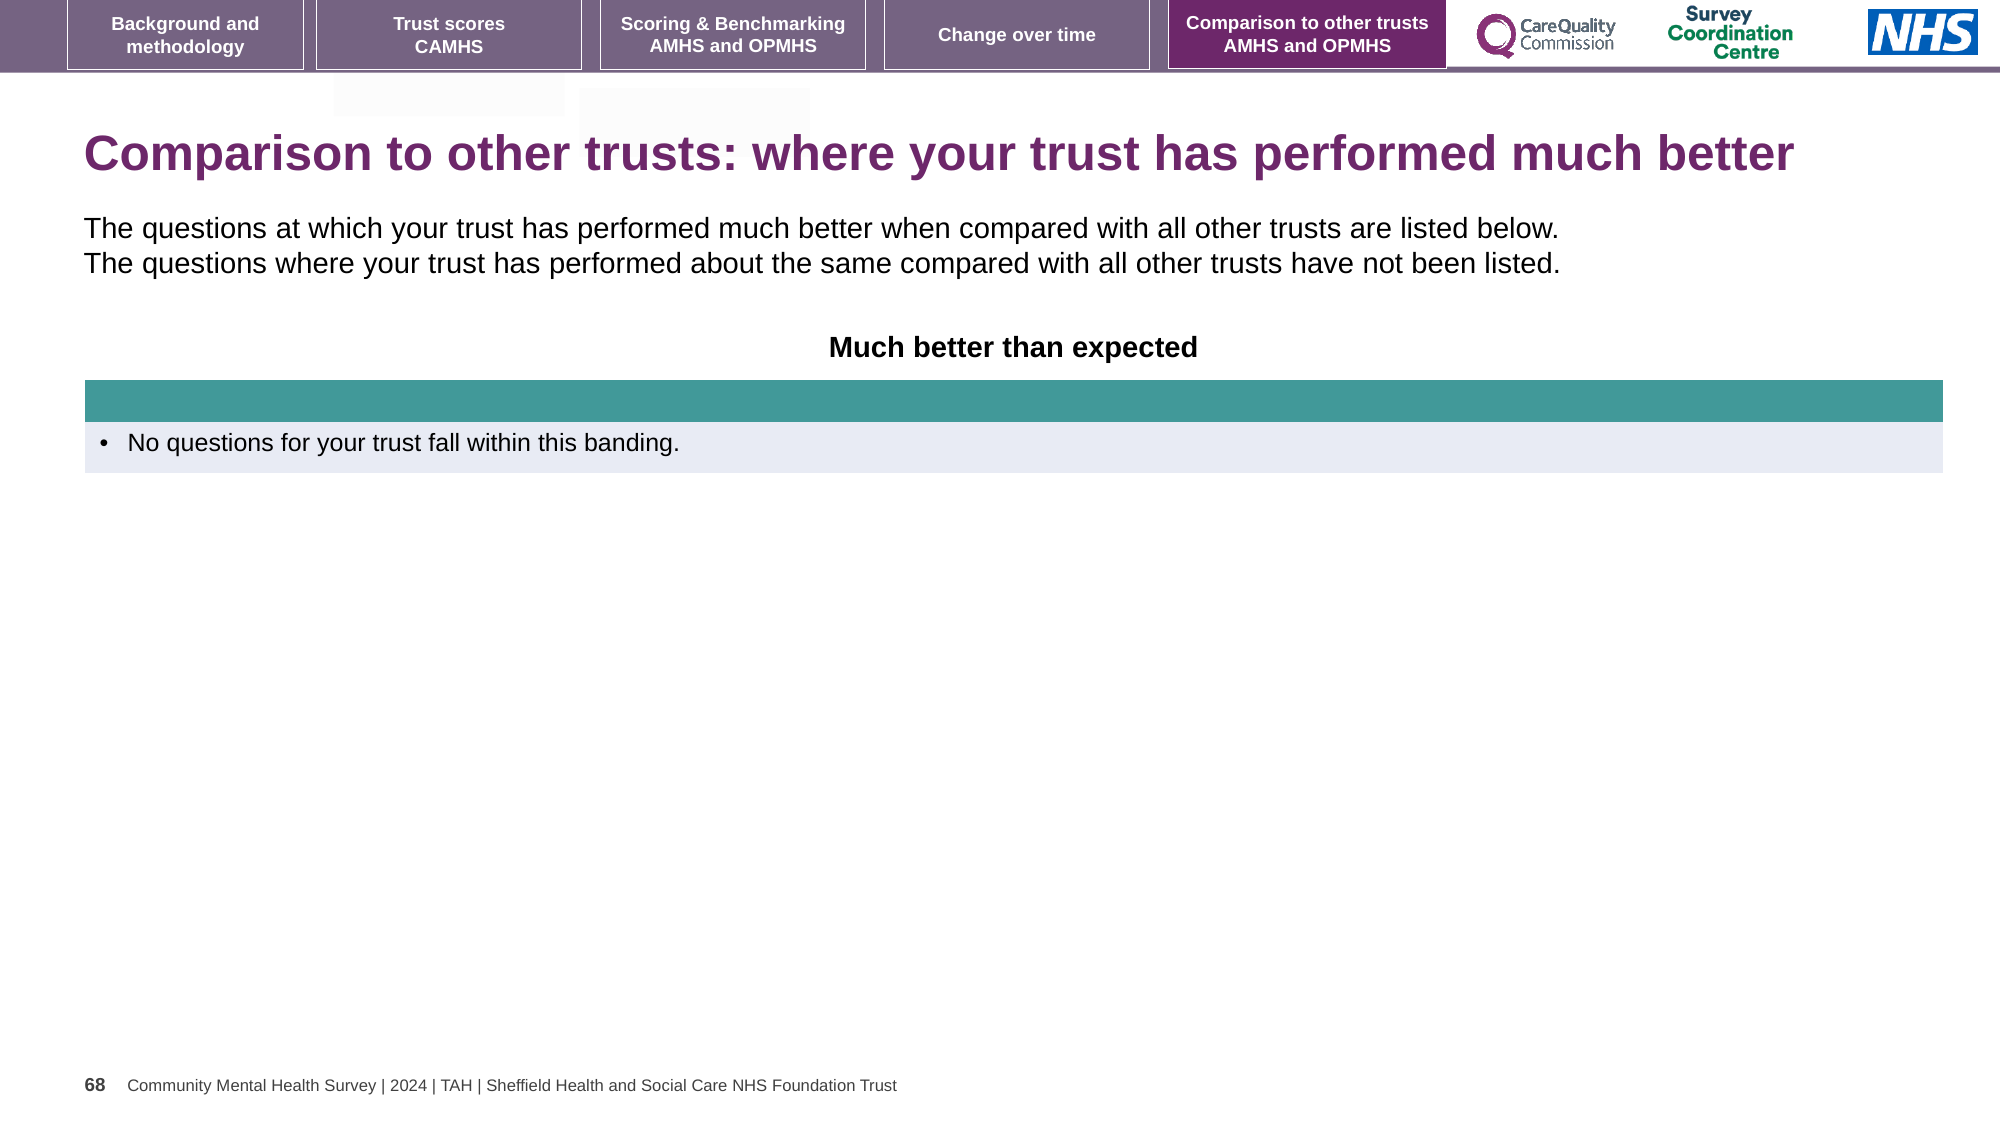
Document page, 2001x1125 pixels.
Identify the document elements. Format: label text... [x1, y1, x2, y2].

table_header Much better than expected [85, 314, 1943, 380]
picture [1666, 3, 1794, 61]
picture [1476, 13, 1616, 59]
table_cell [85, 380, 1943, 422]
text_box 68 [84, 1065, 122, 1125]
table_cell No questions for your trust fall within this banding. [85, 422, 1943, 473]
picture [1868, 9, 1978, 55]
text_box The questions at which your trust has performed much better when compared with all other trusts are listed below. The questions where your trust has performed about the same compared with all other trusts have not been listed. [68, 202, 1896, 287]
title Comparison to other trusts: where your trust has performed much better [68, 100, 1942, 209]
